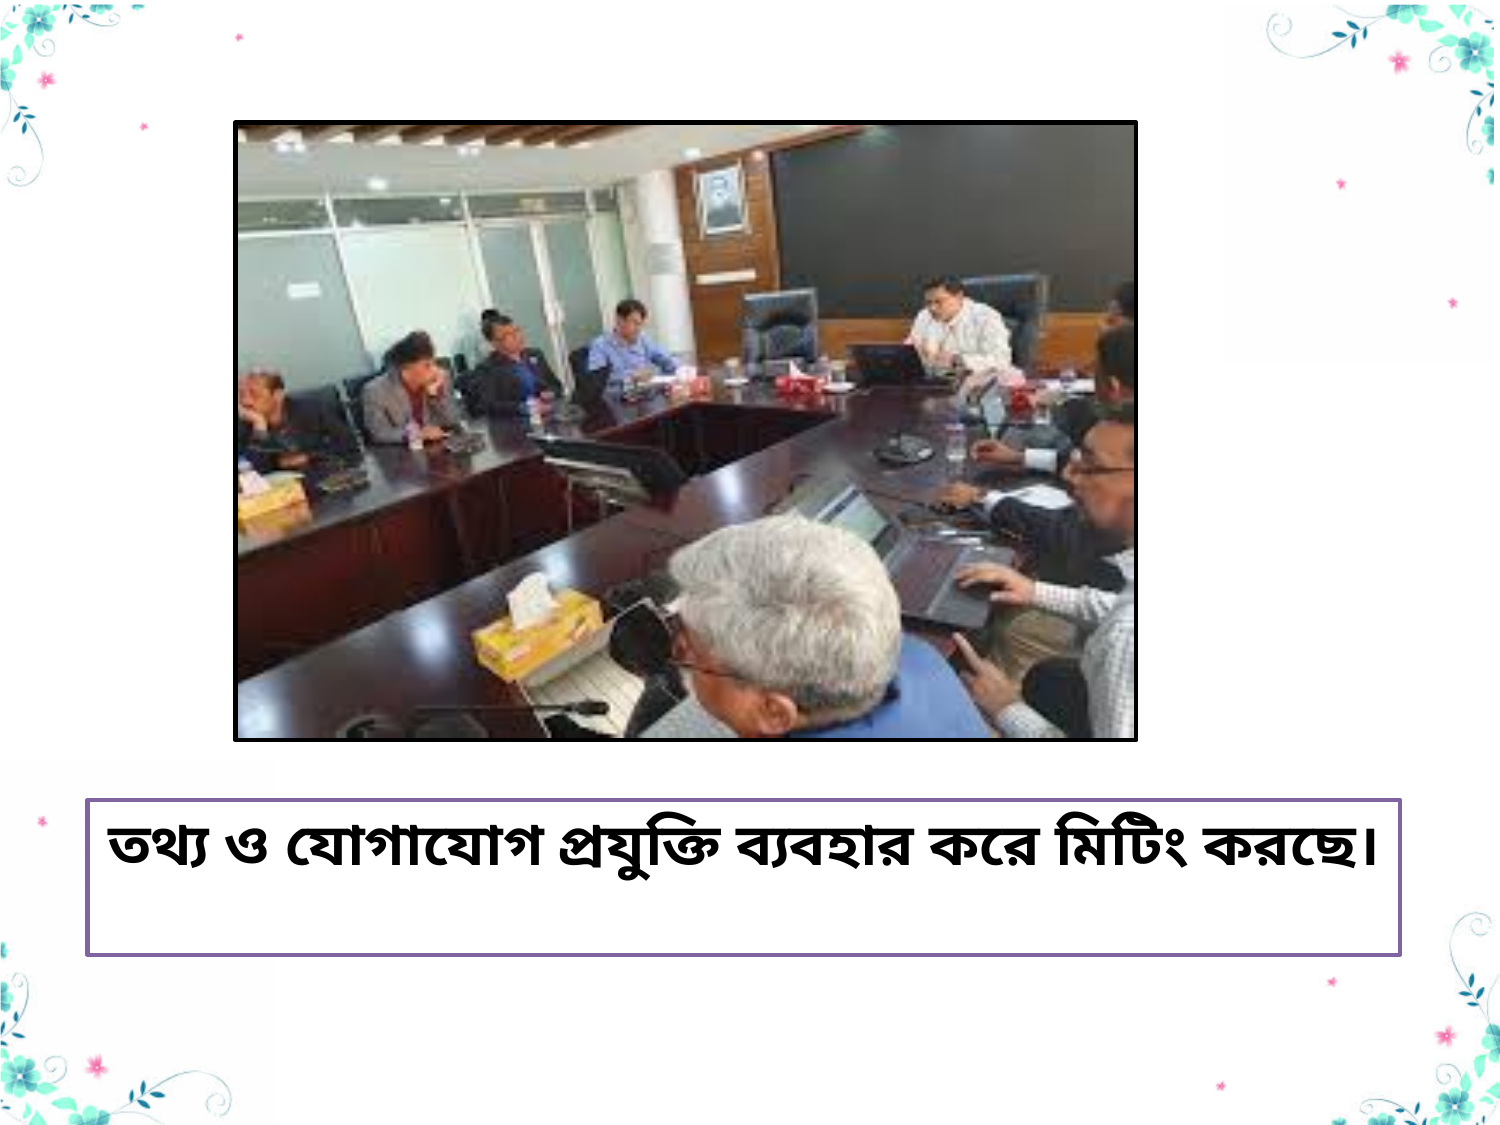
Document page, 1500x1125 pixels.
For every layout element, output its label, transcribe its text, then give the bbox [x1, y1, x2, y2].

picture [1164, 873, 1500, 1125]
picture [1, 5, 288, 219]
picture [237, 124, 1135, 738]
picture [1225, 5, 1493, 364]
picture [1, 760, 274, 1124]
text_box তথ্য ও যোগাযোগ প্রযুক্তি ব্যবহার করে মিটিং করছে। [85, 798, 1402, 957]
